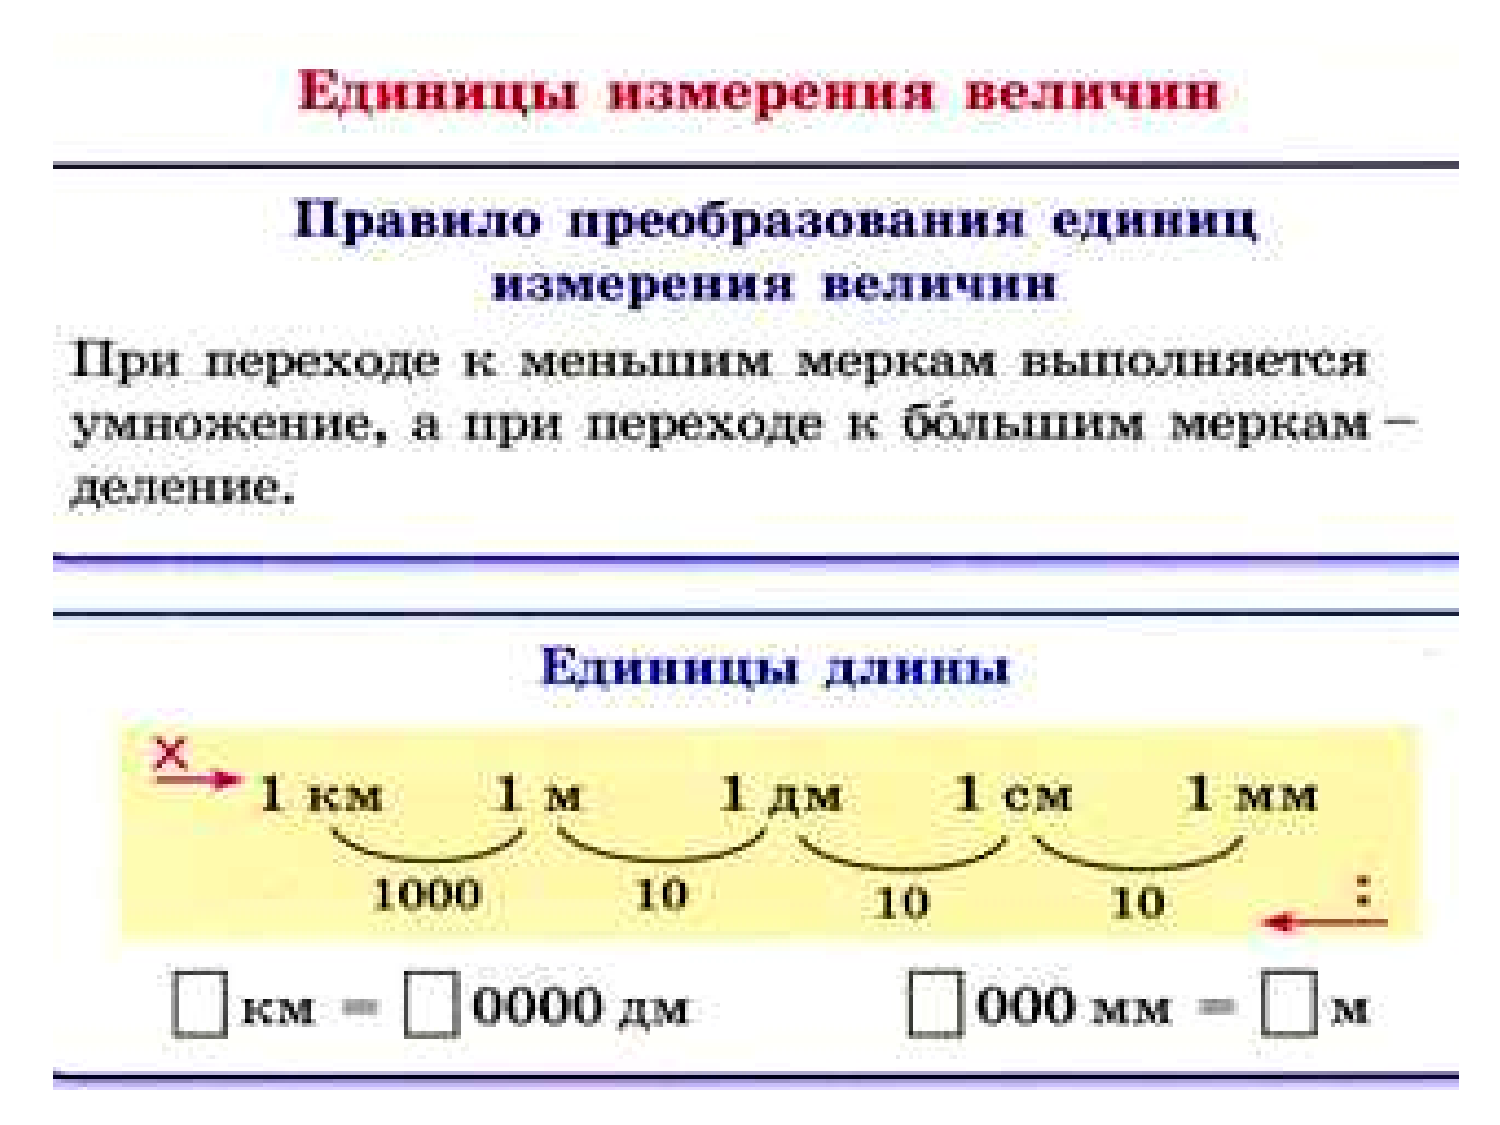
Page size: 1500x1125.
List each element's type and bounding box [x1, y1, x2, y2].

picture [52, 30, 1460, 1090]
